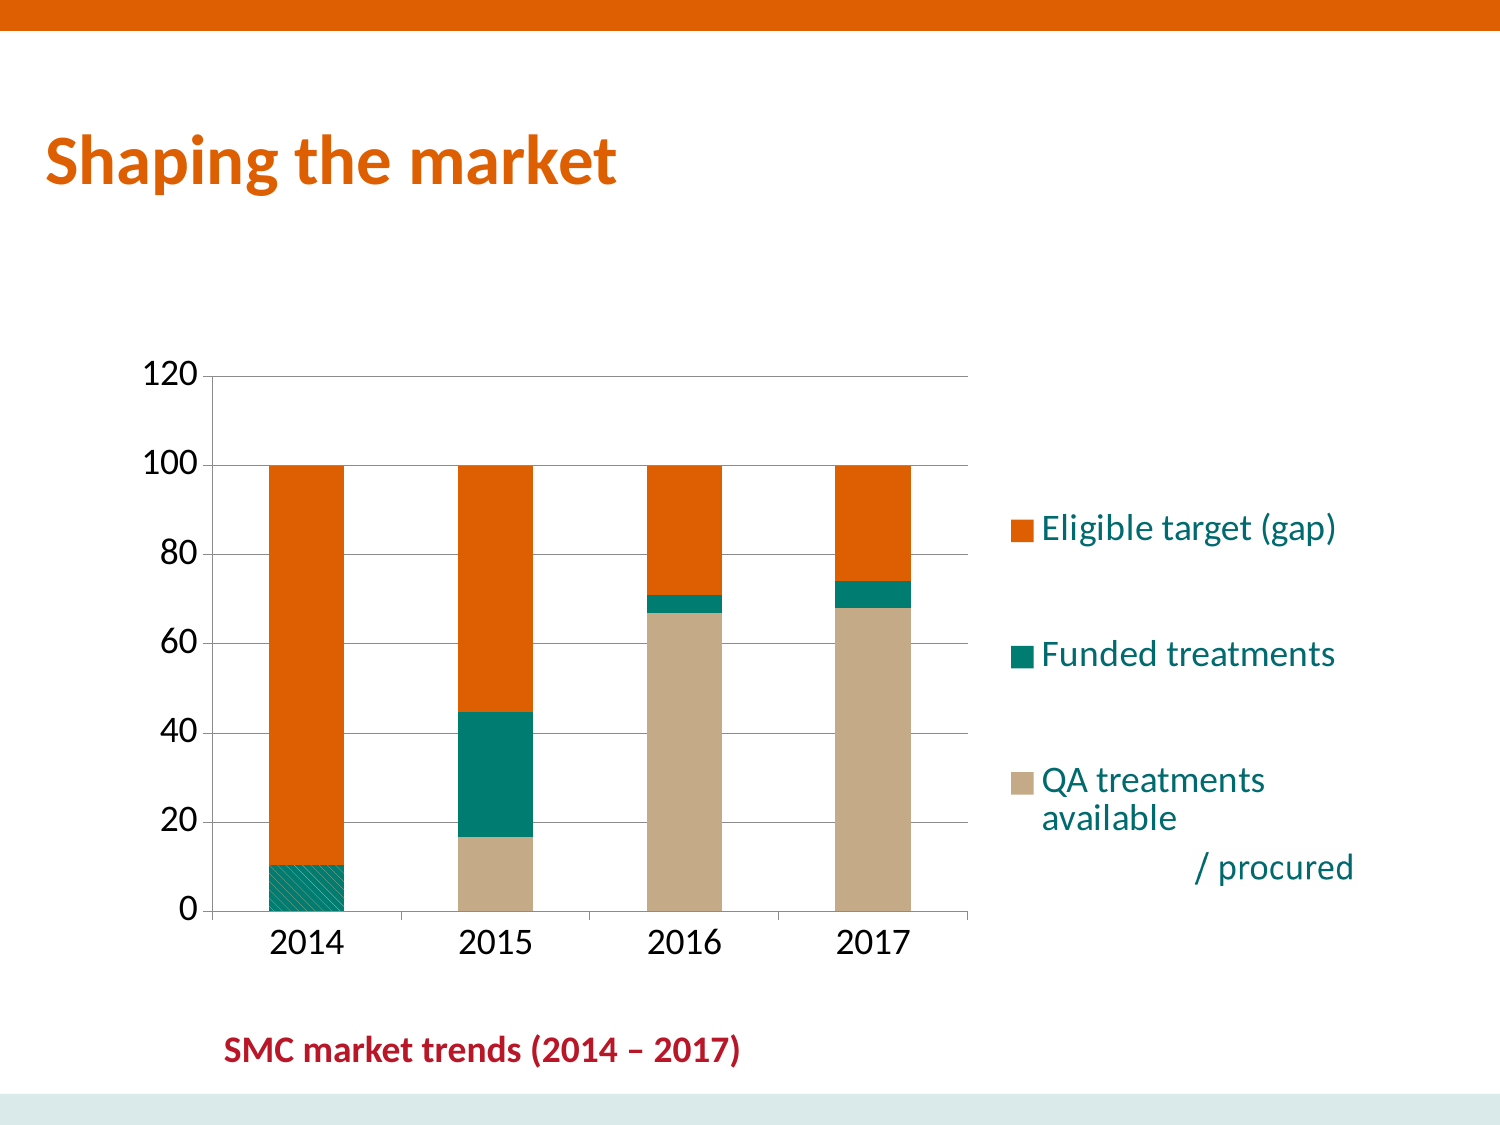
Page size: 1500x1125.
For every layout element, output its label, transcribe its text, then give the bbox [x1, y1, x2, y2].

picture [1191, 848, 1358, 887]
title Shaping the market [45, 47, 1488, 200]
text_box [0, 312, 1500, 1009]
chart [116, 345, 1356, 977]
text_box SMC market trends (2014 – 2017) [209, 1017, 1240, 1078]
